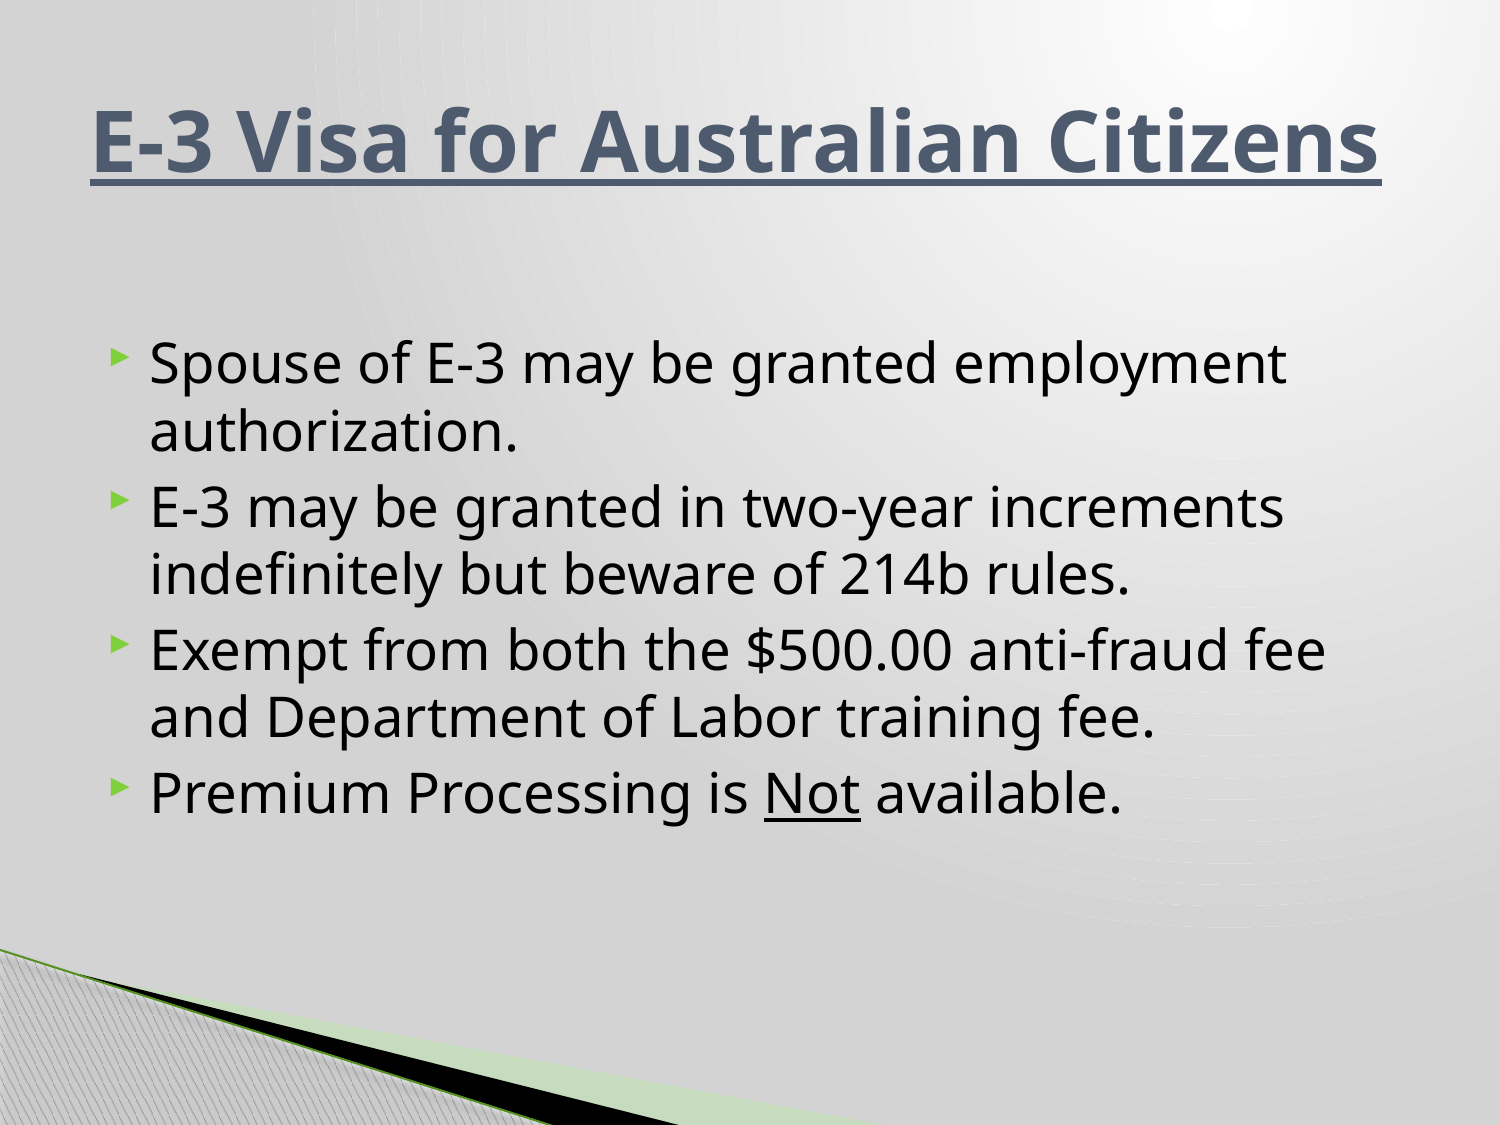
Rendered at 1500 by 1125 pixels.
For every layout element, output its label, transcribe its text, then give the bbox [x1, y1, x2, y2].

title E-3 Visa for Australian Citizens [75, 45, 1425, 233]
list Spouse of E-3 may be granted employment authorization. E-3 may be granted in two-year increments indefinitely but beware of 214b rules. Exempt from both the $500.00 anti-fraud fee and Department of Labor training fee. Premium Processing is Not available. [75, 243, 1425, 986]
